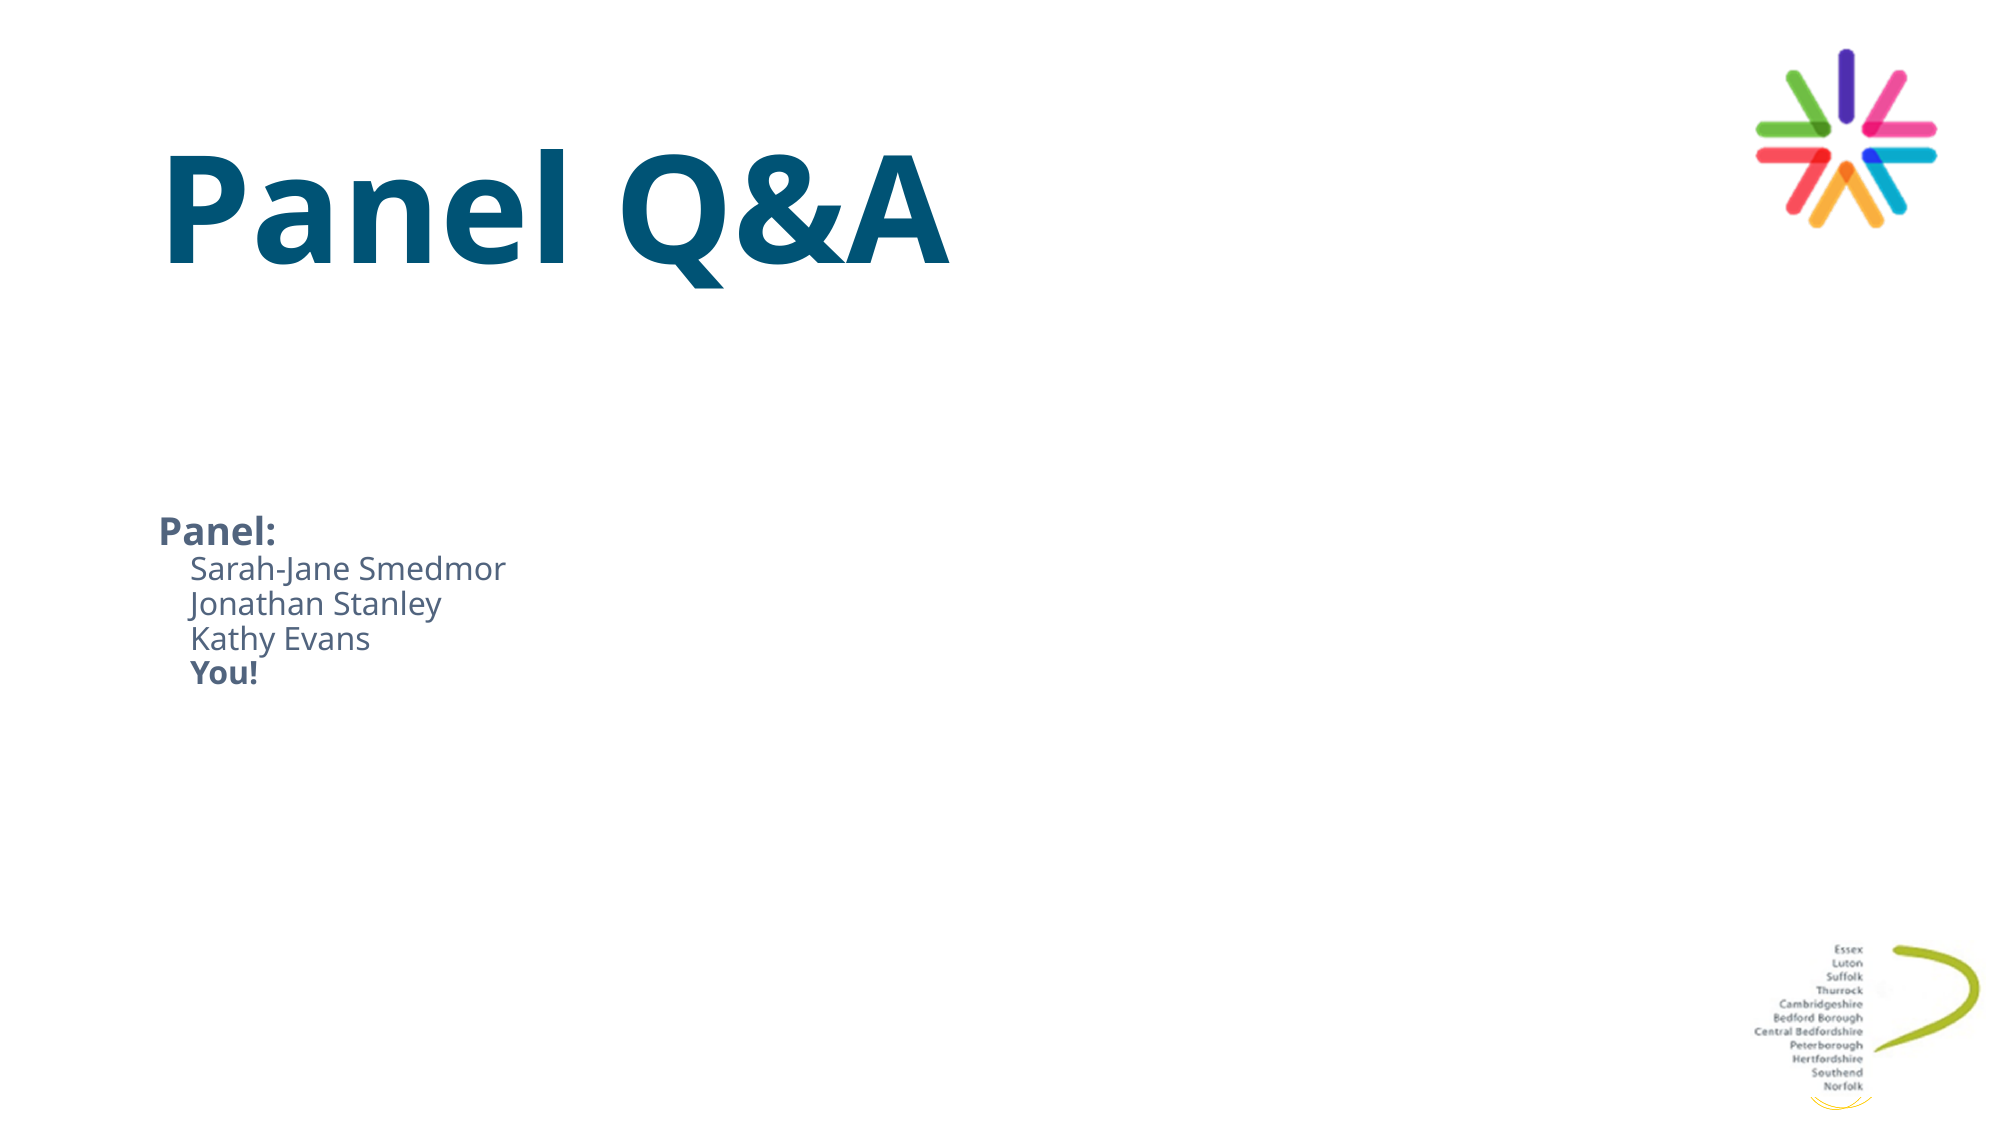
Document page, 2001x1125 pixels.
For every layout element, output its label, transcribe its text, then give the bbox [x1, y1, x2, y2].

picture [1750, 940, 1986, 1097]
text_box Panel Q&A [143, 105, 1588, 301]
picture [1736, 28, 1957, 249]
title Panel: Sarah-Jane Smedmor Jonathan Stanley Kathy Evans You! [143, 327, 1868, 911]
